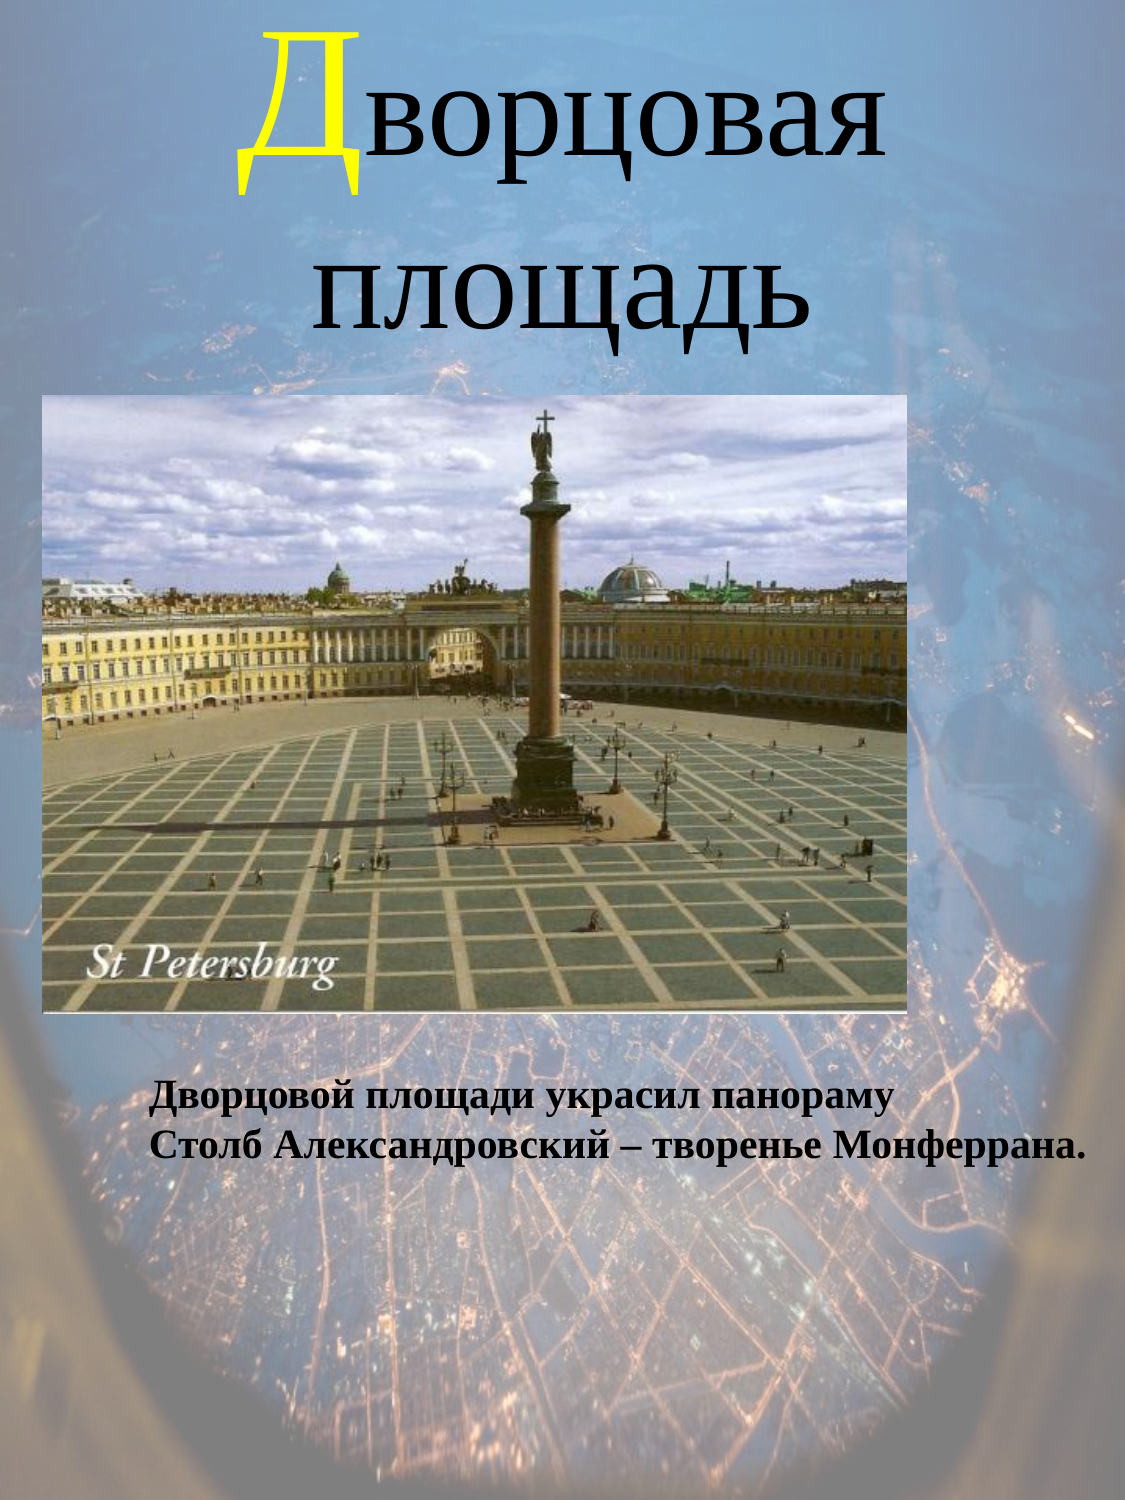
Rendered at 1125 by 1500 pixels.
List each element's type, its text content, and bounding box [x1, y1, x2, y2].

text_box Дворцовой площади украсил панораму Столб Александровский – творенье Монферрана. [133, 1059, 1103, 1175]
picture [42, 395, 907, 1014]
text_box Дворцовая площадь [0, 0, 1125, 363]
